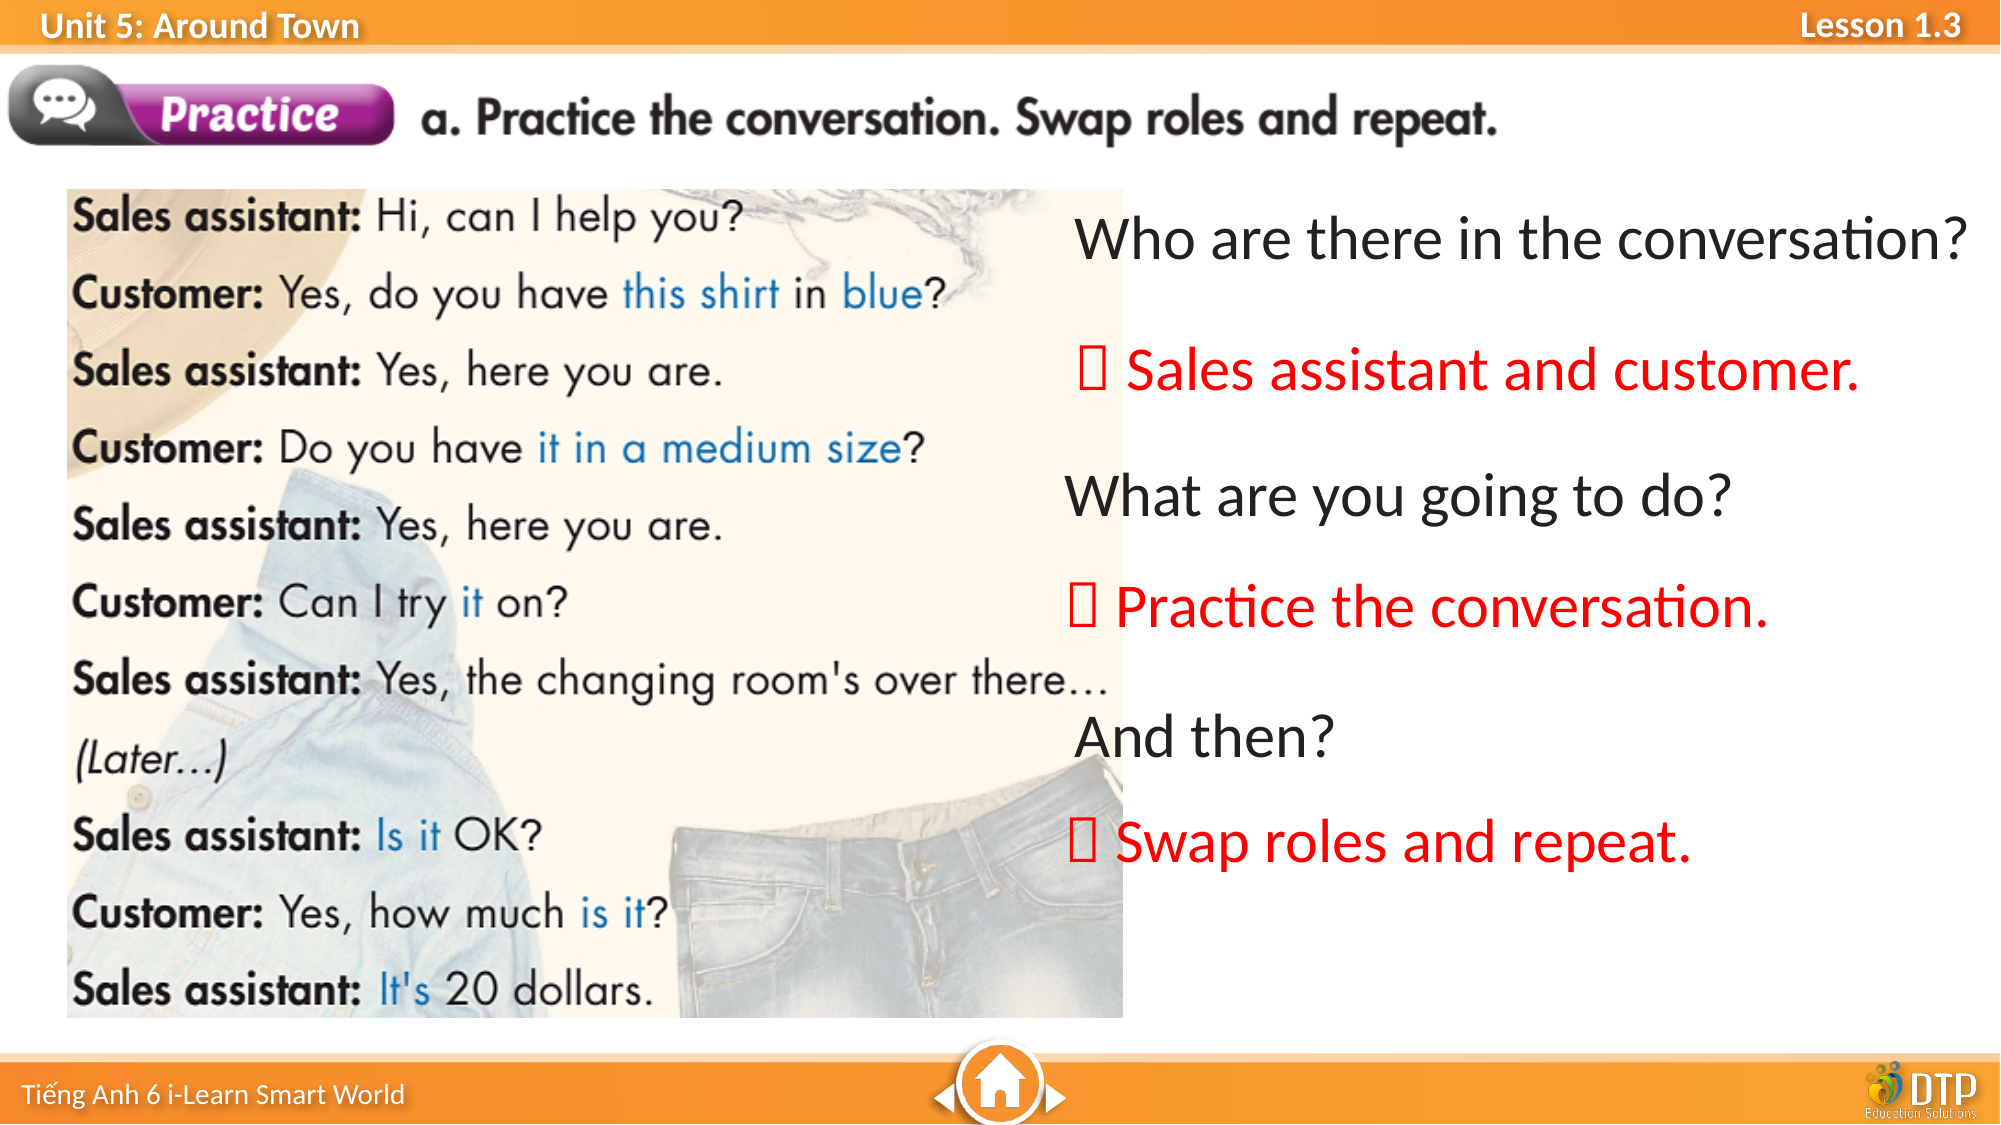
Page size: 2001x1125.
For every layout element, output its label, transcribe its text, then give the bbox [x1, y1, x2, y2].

picture [0, 0, 2000, 1125]
text_box  Practice the conversation. [1128, 557, 1905, 648]
text_box And then? [1128, 687, 2000, 778]
text_box What are you going to do? [1128, 446, 1989, 537]
text_box Who are there in the conversation? [1125, 189, 2000, 279]
text_box  Sales assistant and customer. [1128, 320, 1916, 411]
text_box  Swap roles and repeat. [1128, 793, 1905, 883]
